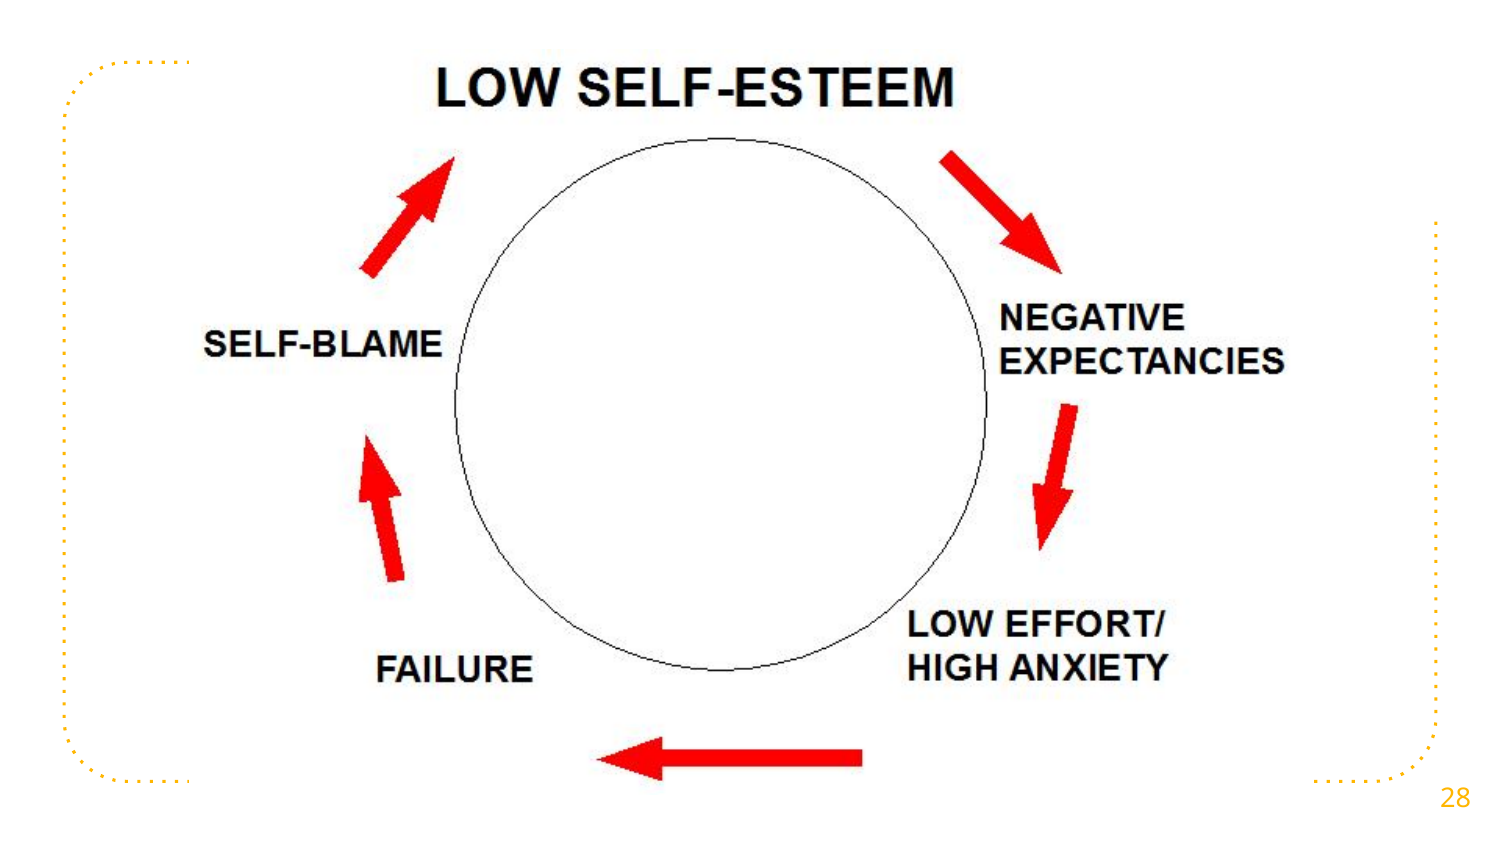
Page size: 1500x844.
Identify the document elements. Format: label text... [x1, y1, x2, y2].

picture [188, 48, 1312, 795]
slide_number 28 [1411, 753, 1500, 844]
